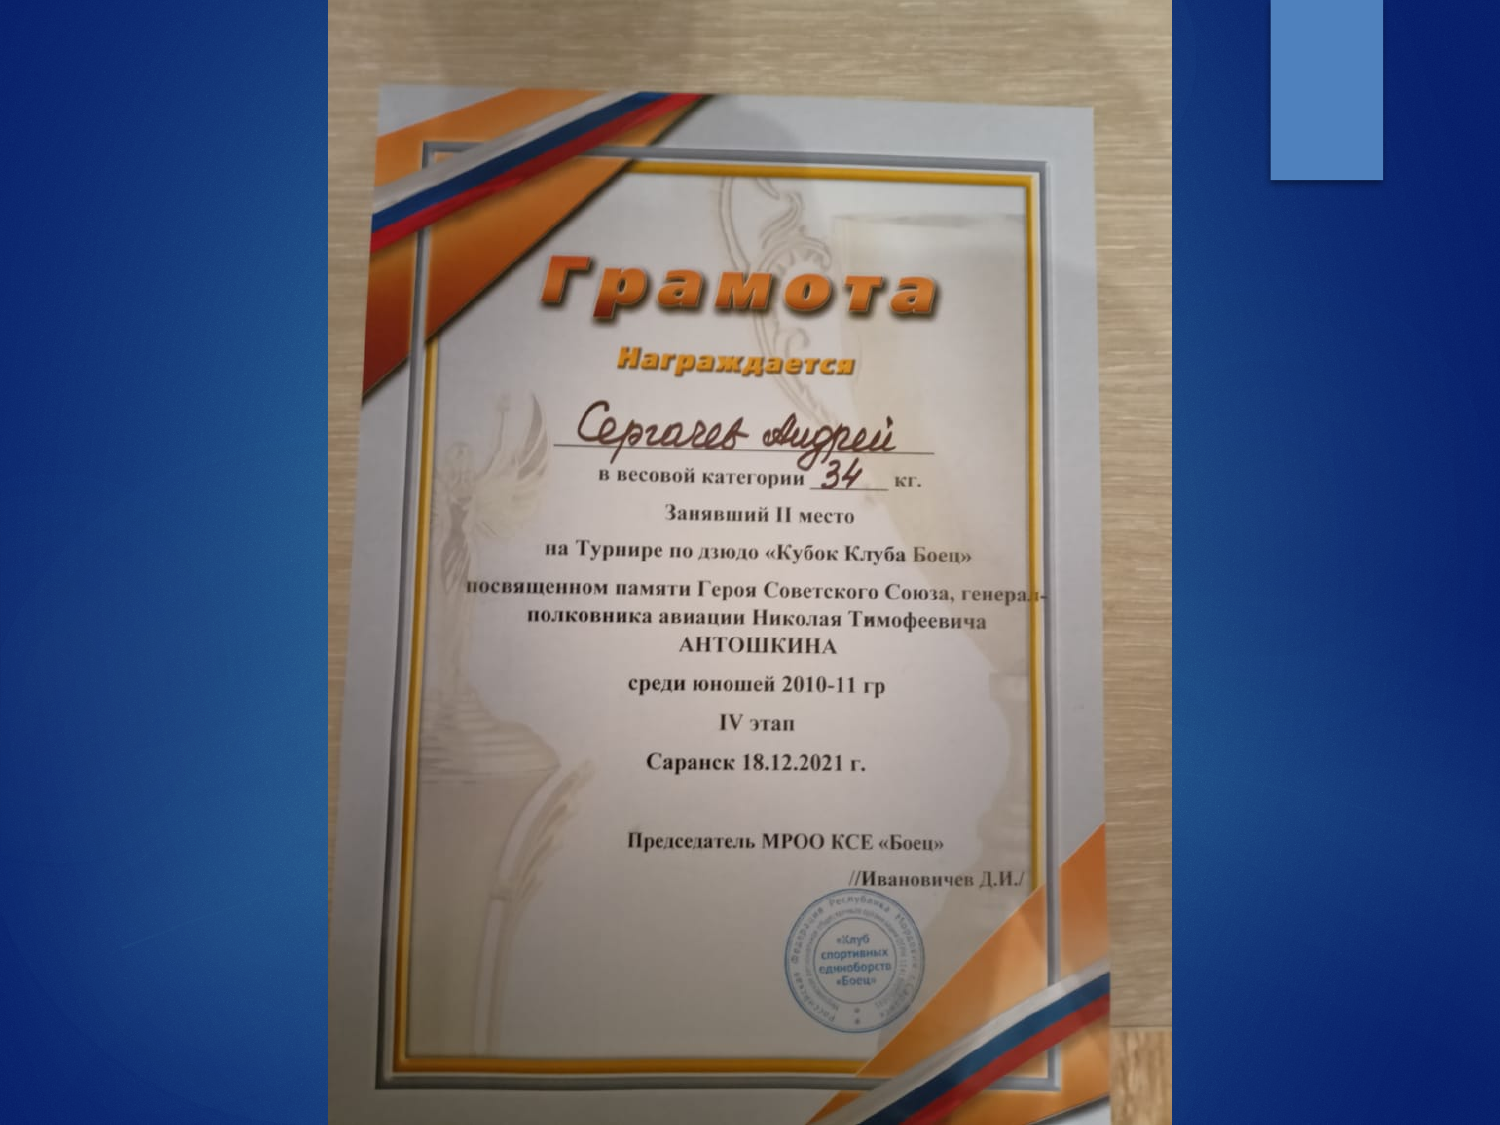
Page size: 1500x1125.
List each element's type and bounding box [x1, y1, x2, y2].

picture [327, 0, 1173, 1125]
